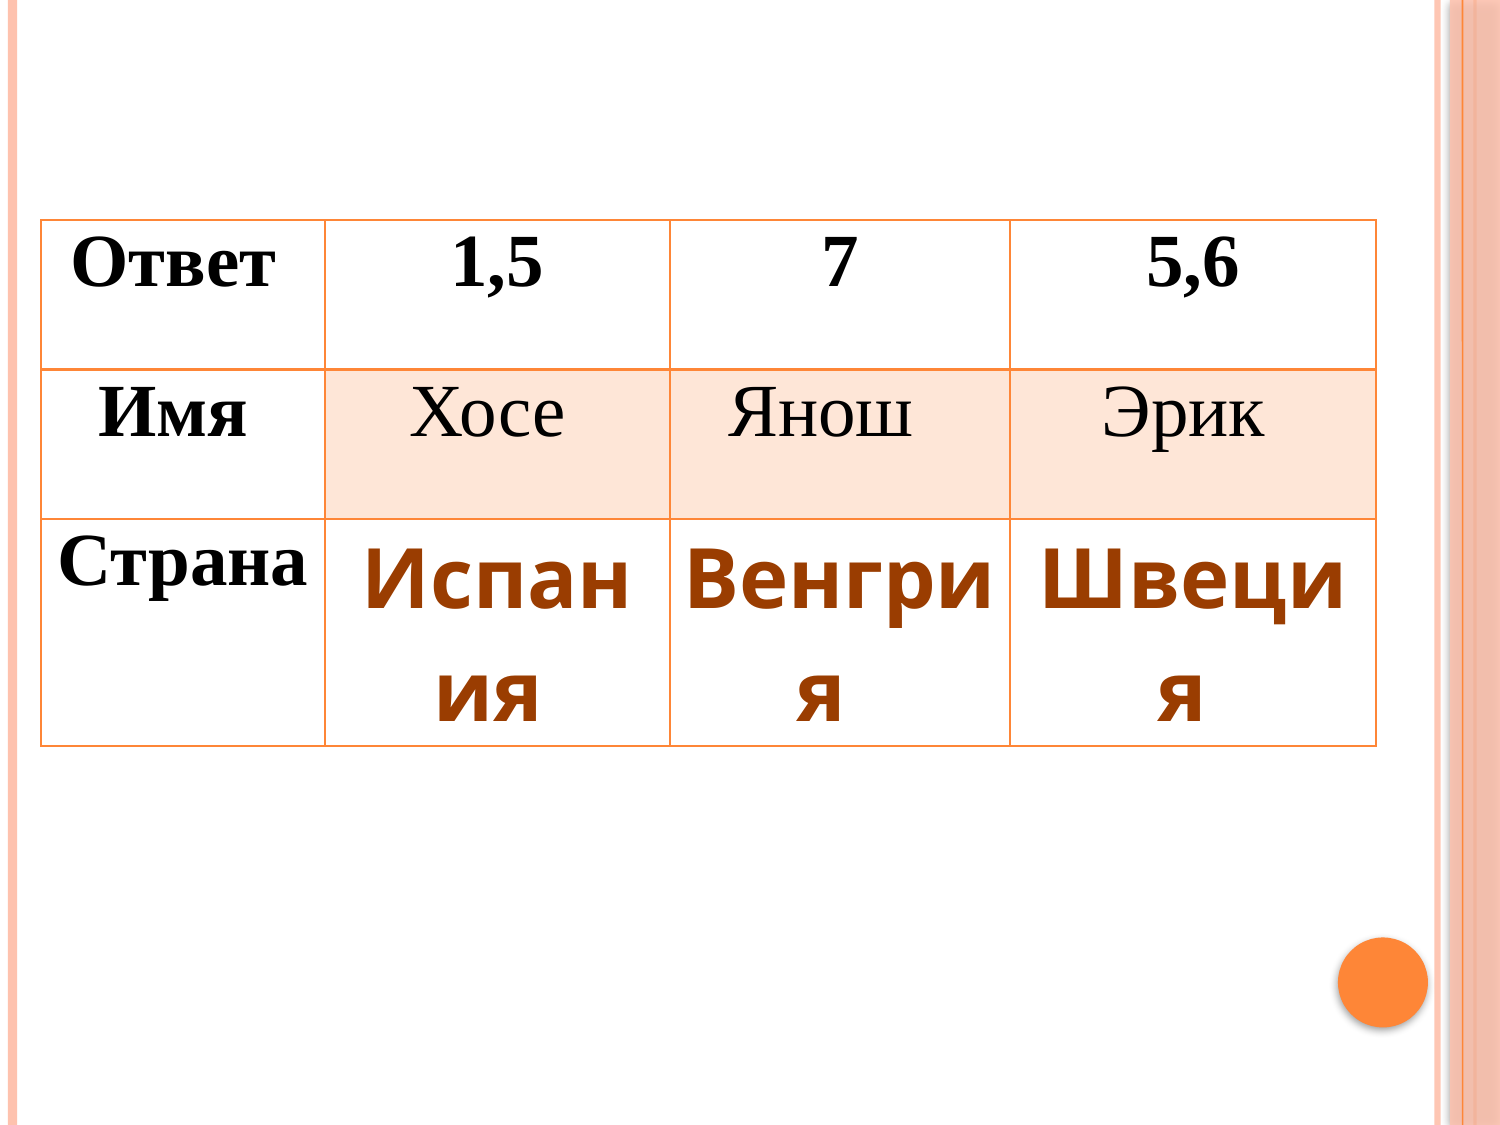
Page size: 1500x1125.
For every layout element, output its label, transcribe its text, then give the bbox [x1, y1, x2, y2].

table_header Ответ [42, 221, 324, 368]
table_header 5,6 [1011, 221, 1375, 368]
table_cell Венгрия [671, 520, 1009, 745]
table_header 1,5 [326, 221, 669, 368]
table_cell Испания [326, 520, 669, 745]
table_cell Эрик [1011, 371, 1375, 518]
table_cell Хосе [326, 371, 669, 518]
table_cell Швеция [1011, 520, 1375, 745]
table_cell Страна [42, 520, 324, 745]
table_cell Имя [42, 371, 324, 518]
table_cell Янош [671, 371, 1009, 518]
table_header 7 [671, 221, 1009, 368]
